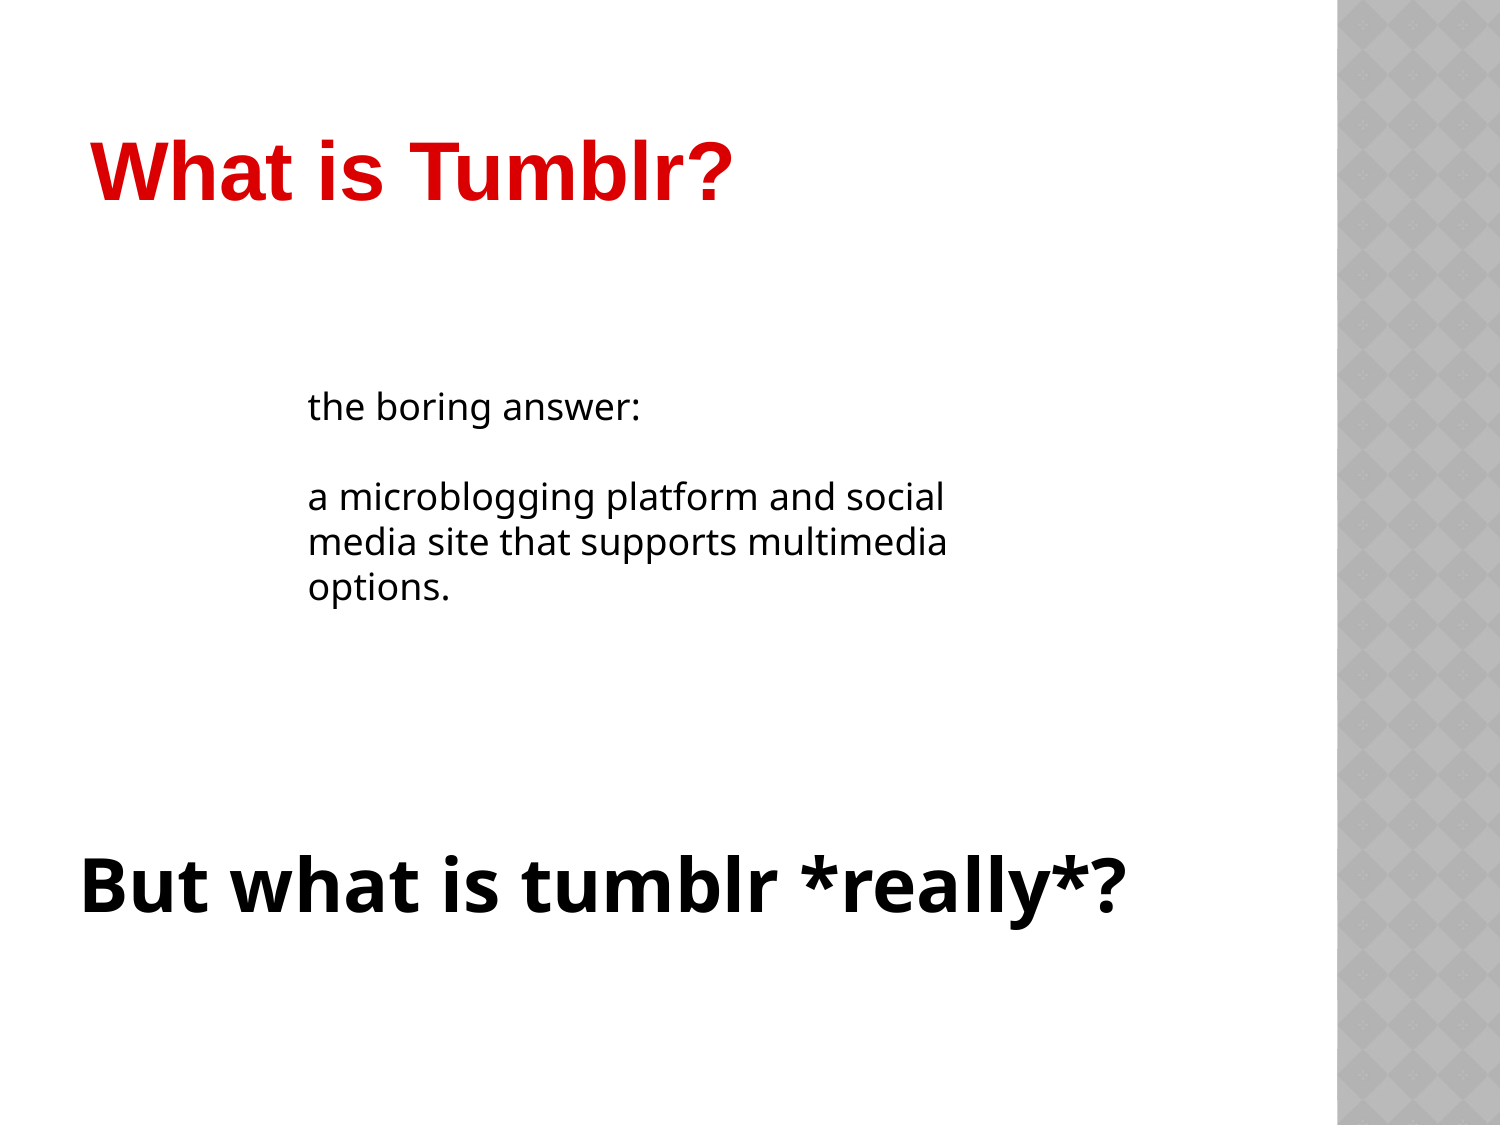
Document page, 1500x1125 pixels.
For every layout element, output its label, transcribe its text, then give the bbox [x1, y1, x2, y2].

text_box But what is tumblr *really*? [63, 552, 1209, 1125]
title What is Tumblr? [75, 45, 1425, 233]
text_box the boring answer: a microblogging platform and social media site that supports multimedia options. [292, 367, 1041, 552]
